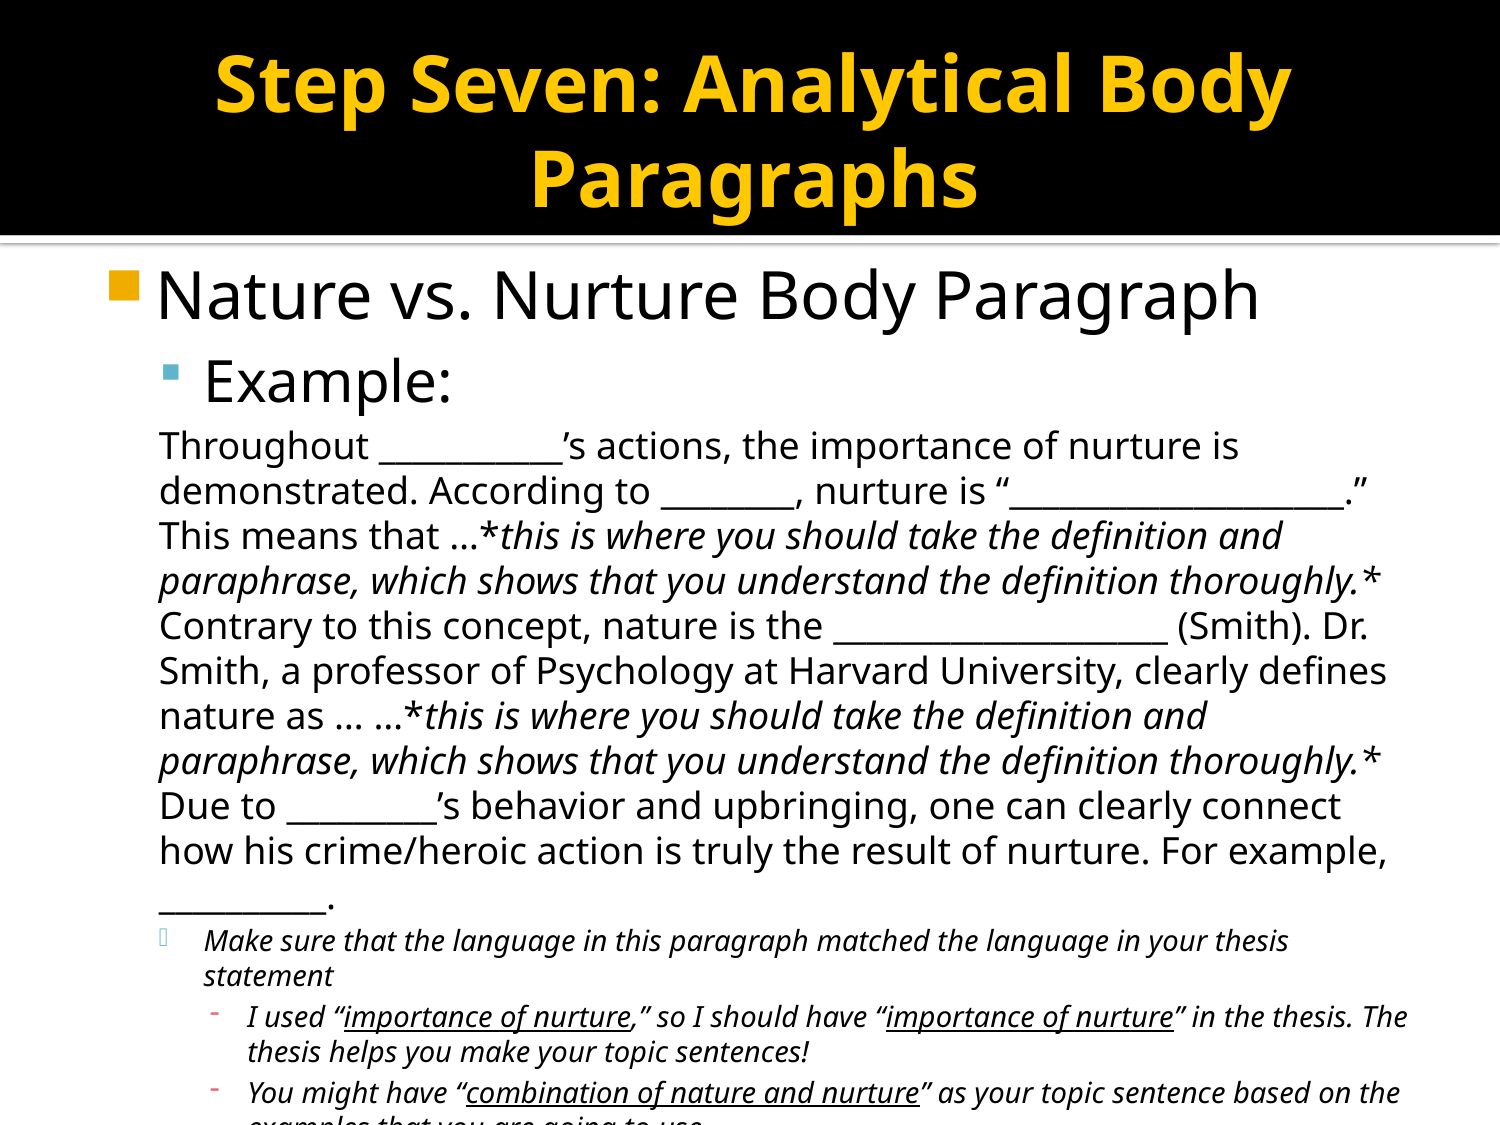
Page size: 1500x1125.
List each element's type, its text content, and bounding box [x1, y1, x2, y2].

title Step Seven: Analytical Body Paragraphs [75, 25, 1425, 231]
list Nature vs. Nurture Body Paragraph Example: Throughout ___________’s actions, the importance of nurture is demonstrated. According to ________, nurture is “____________________.” This means that …*this is where you should take the definition and paraphrase, which shows that you understand the definition thoroughly.* Contrary to this concept, nature is the ____________________ (Smith). Dr. Smith, a professor of Psychology at Harvard University, clearly defines nature as … …*this is where you should take the definition and paraphrase, which shows that you understand the definition thoroughly.* Due to _________’s behavior and upbringing, one can clearly connect how his crime/heroic action is truly the result of nurture. For example, __________. Make sure that the language in this paragraph matched the language in your thesis statement I used “importance of nurture,” so I should have “importance of nurture” in the thesis. The thesis helps you make your topic sentences! You might have “combination of nature and nurture” as your topic sentence based on the examples that you are going to use. [74, 237, 1426, 1113]
